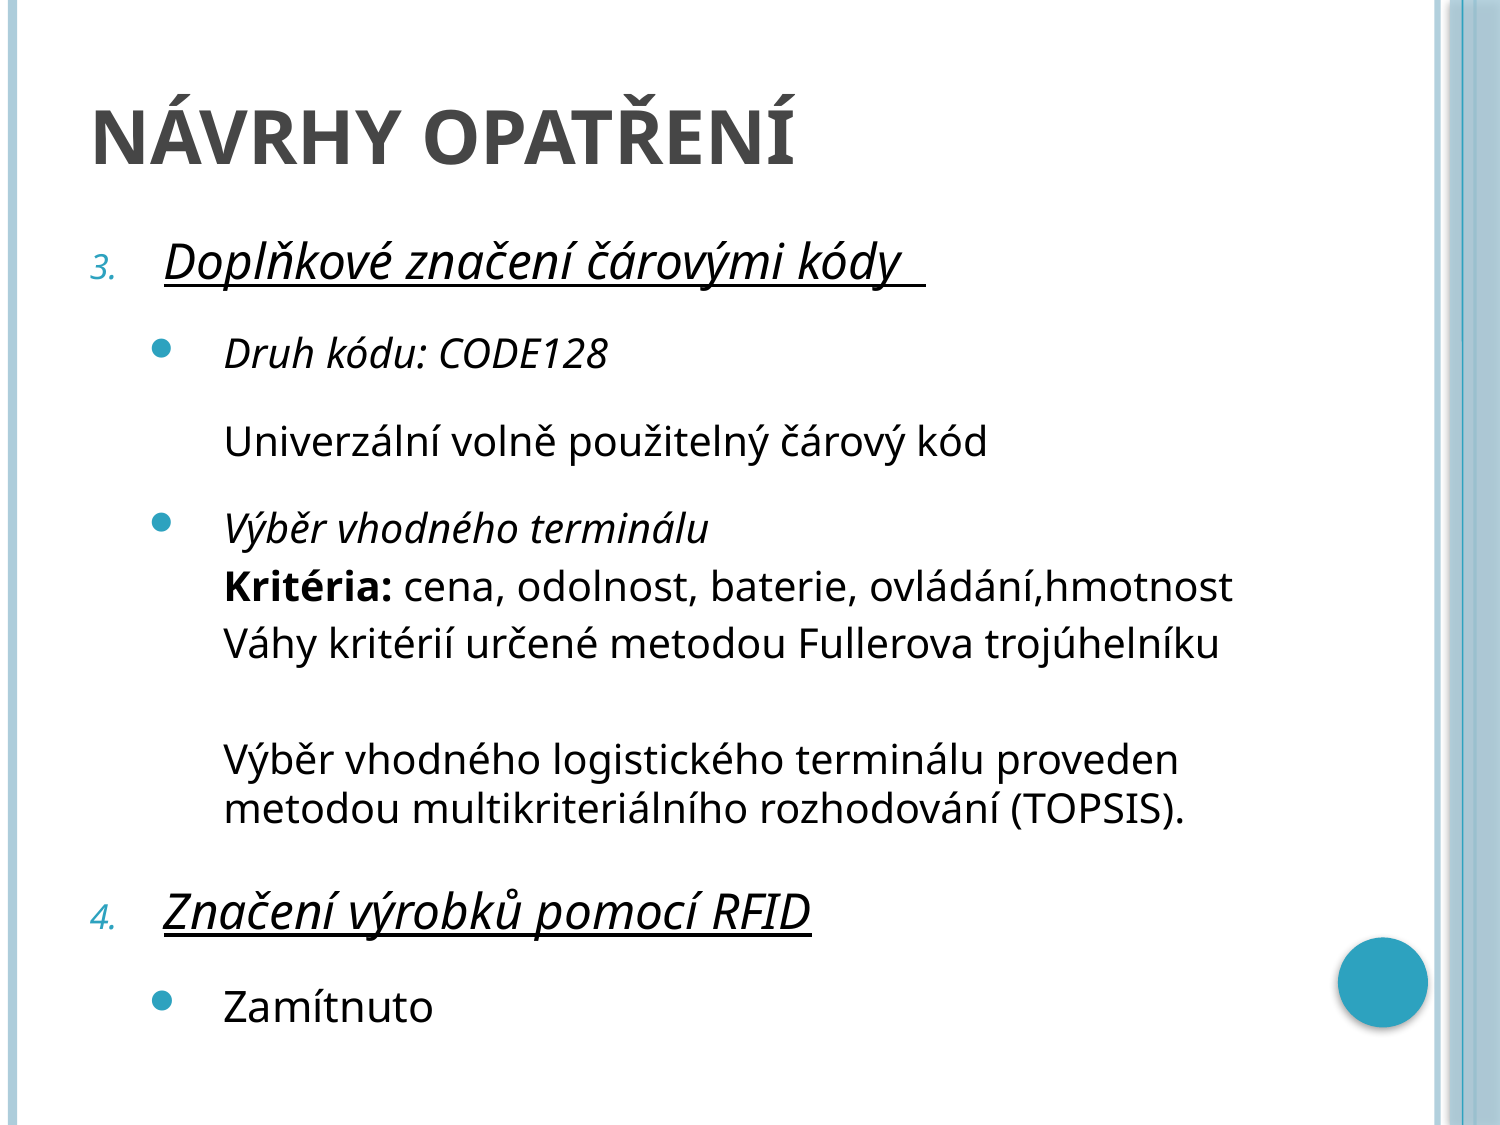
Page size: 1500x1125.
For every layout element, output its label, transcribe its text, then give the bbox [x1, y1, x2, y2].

list Doplňkové značení čárovými kódy Druh kódu: CODE128 Univerzální volně použitelný čárový kód Výběr vhodného terminálu Kritéria: cena, odolnost, baterie, ovládání,hmotnost Váhy kritérií určené metodou Fullerova trojúhelníku Výběr vhodného logistického terminálu proveden metodou multikriteriálního rozhodování (TOPSIS). Značení výrobků pomocí RFID Zamítnuto [75, 187, 1300, 1062]
title Návrhy opatření [75, 45, 1300, 187]
